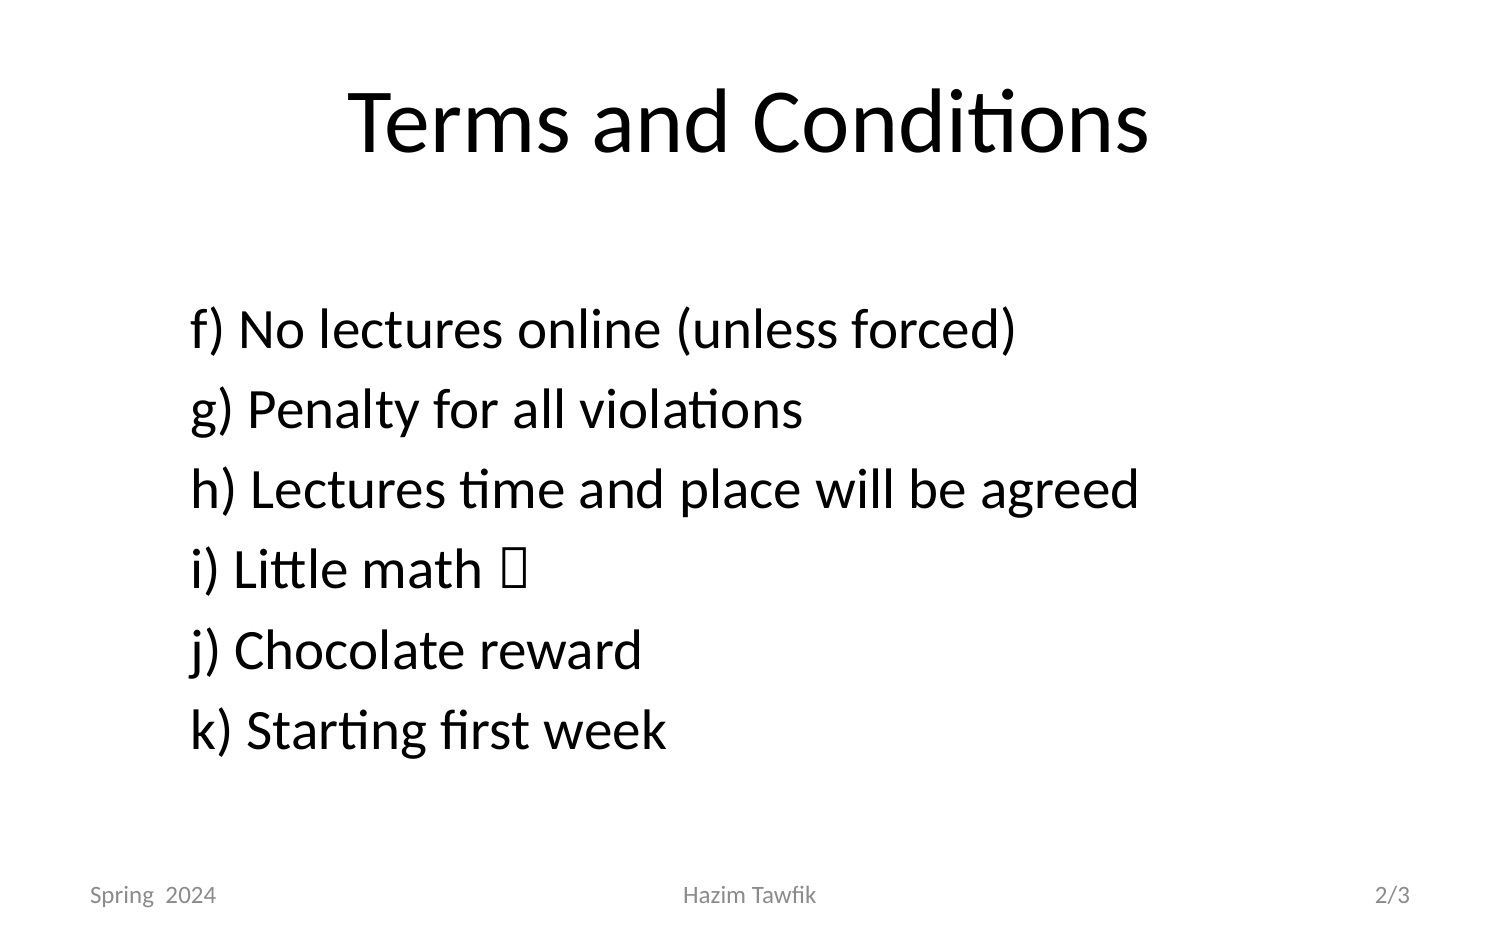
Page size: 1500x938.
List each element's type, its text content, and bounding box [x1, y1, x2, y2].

title Terms and Conditions [75, 37, 1425, 194]
footer Hazim Tawfik [512, 868, 988, 919]
slide_number Spring 2024 [75, 868, 425, 919]
slide_number 2/3 [1074, 868, 1425, 919]
list f) No lectures online (unless forced) g) Penalty for all violations h) Lectures time and place will be agreed i) Little math  j) Chocolate reward k) Starting first week [75, 218, 1425, 838]
